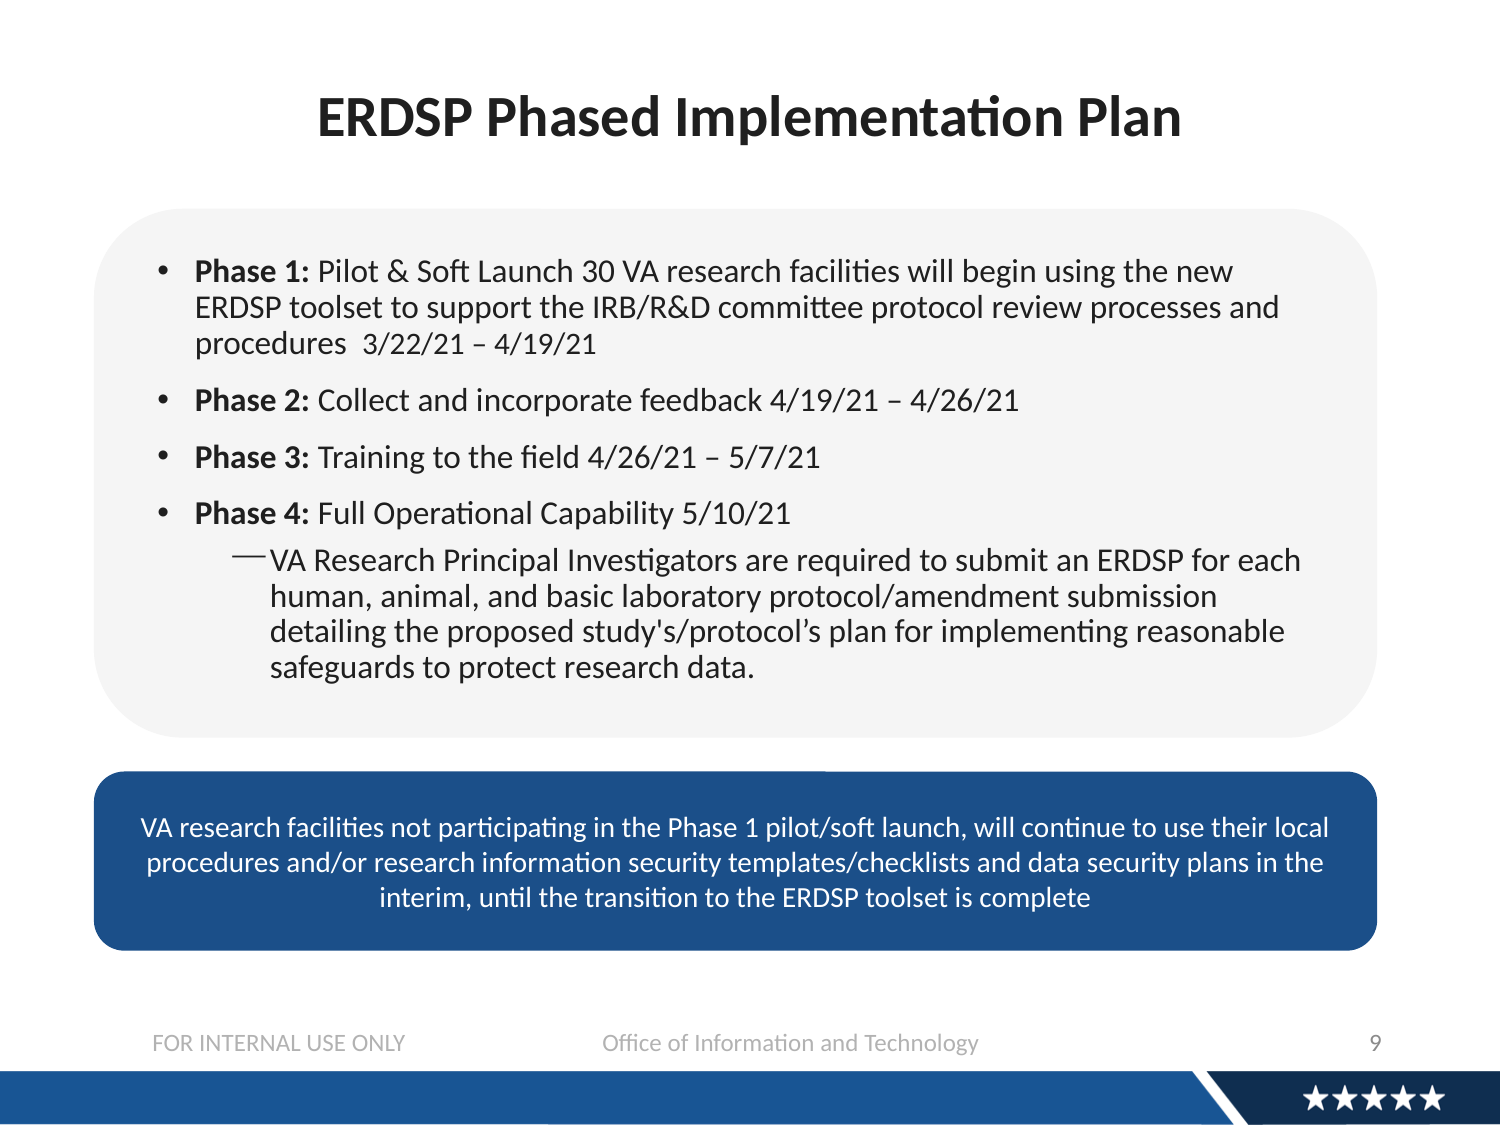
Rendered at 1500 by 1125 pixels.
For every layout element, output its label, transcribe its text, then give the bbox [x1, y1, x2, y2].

slide_number 9 [1059, 1011, 1397, 1071]
list Phase 1: Pilot & Soft Launch 30 VA research facilities will begin using the new ERDSP toolset to support the IRB/R&D committee protocol review processes and procedures 3/22/21 – 4/19/21 Phase 2: Collect and incorporate feedback 4/19/21 – 4/26/21 Phase 3: Training to the field 4/26/21 – 5/7/21 Phase 4: Full Operational Capability 5/10/21 VA Research Principal Investigators are required to submit an ERDSP for each human, animal, and basic laboratory protocol/amendment submission detailing the proposed study's/protocol’s plan for implementing reasonable safeguards to protect research data. [142, 246, 1329, 737]
text_box VA research facilities not participating in the Phase 1 pilot/soft launch, will continue to use their local procedures and/or research information security templates/checklists and data security plans in the interim, until the transition to the ERDSP toolset is complete [93, 771, 1378, 951]
picture [0, 1070, 1500, 1125]
footer FOR INTERNAL USE ONLY Office of Information and Technology [102, 1011, 1030, 1071]
text_box [93, 208, 1378, 728]
title ERDSP Phased Implementation Plan [103, 61, 1397, 174]
